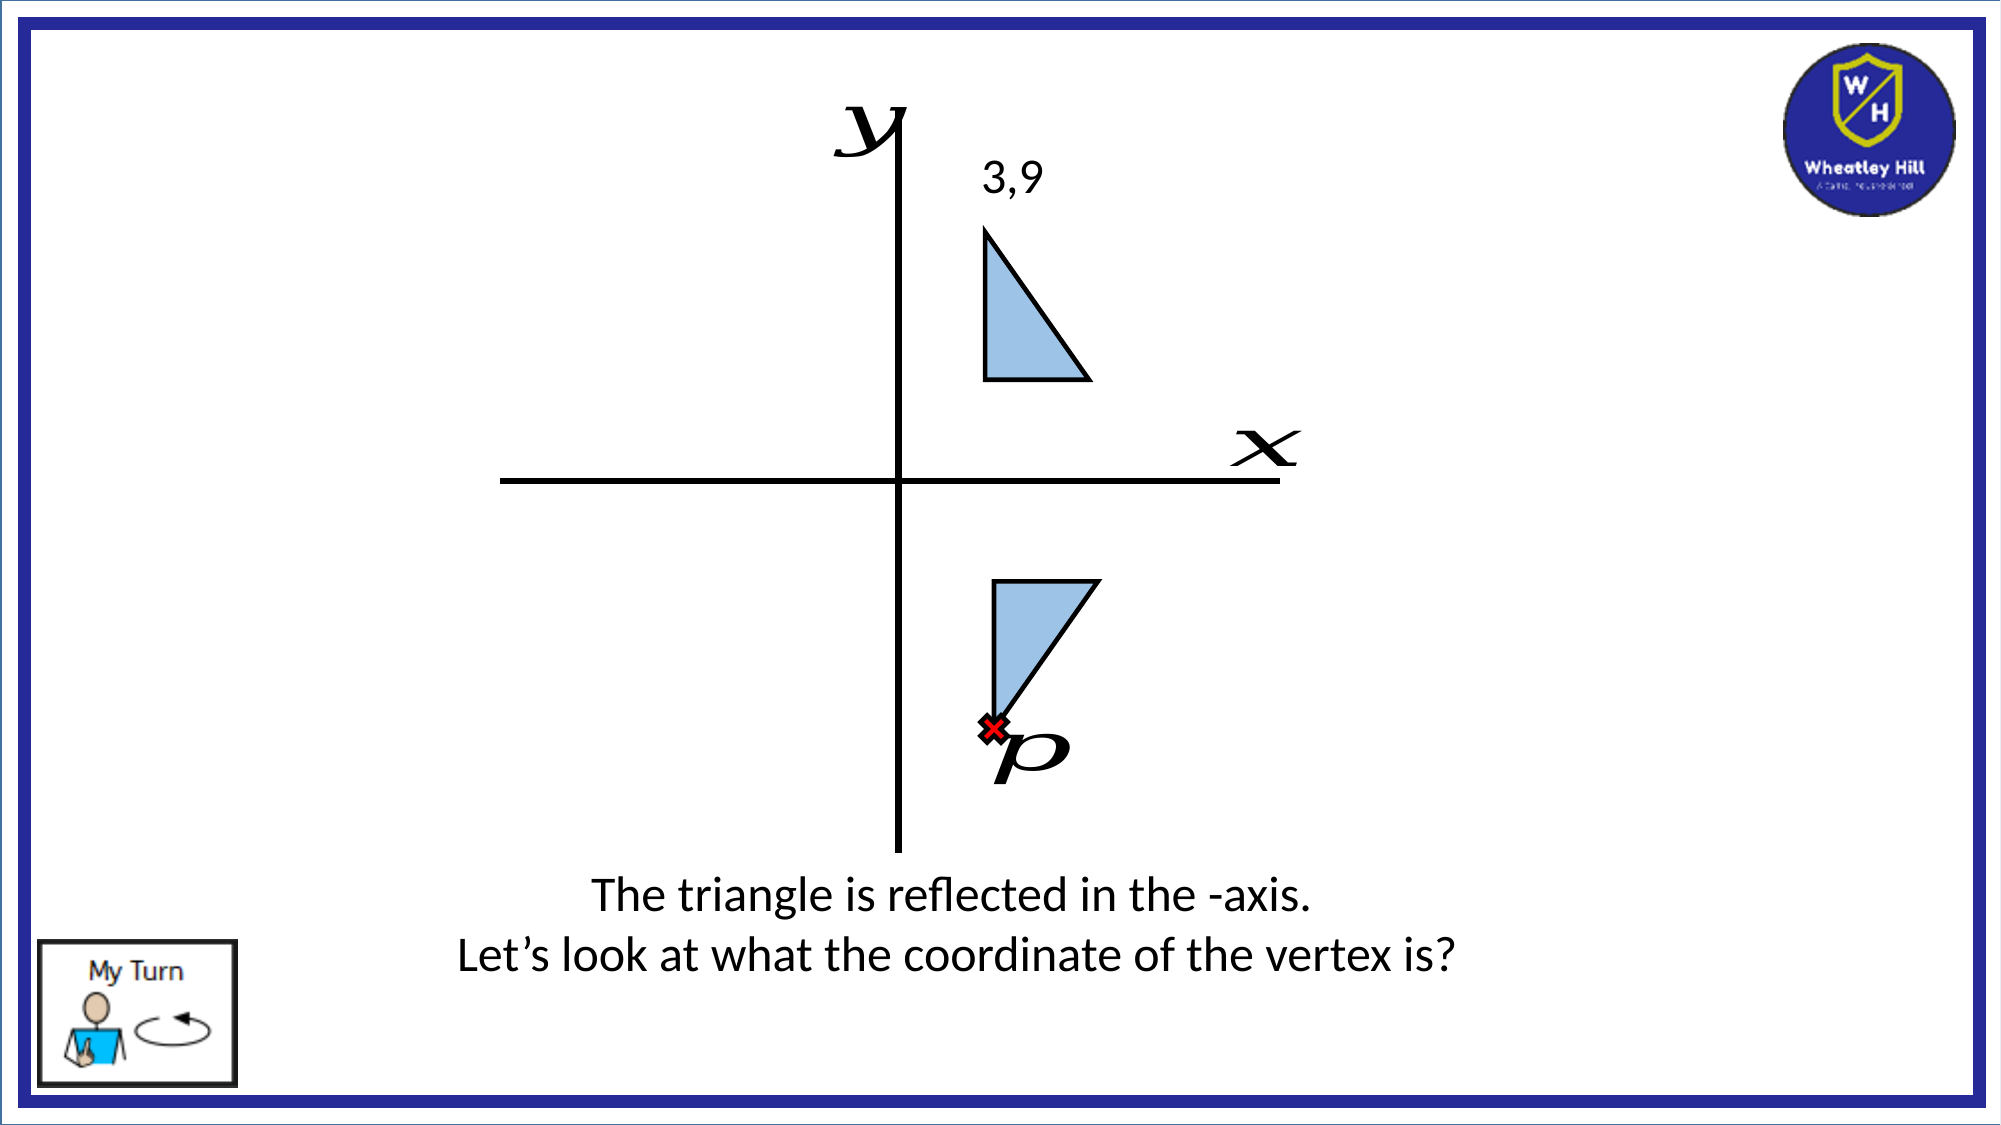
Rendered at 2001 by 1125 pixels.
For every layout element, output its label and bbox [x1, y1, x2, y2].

picture [0, 0, 2001, 1125]
text_box [499, 83, 1308, 853]
